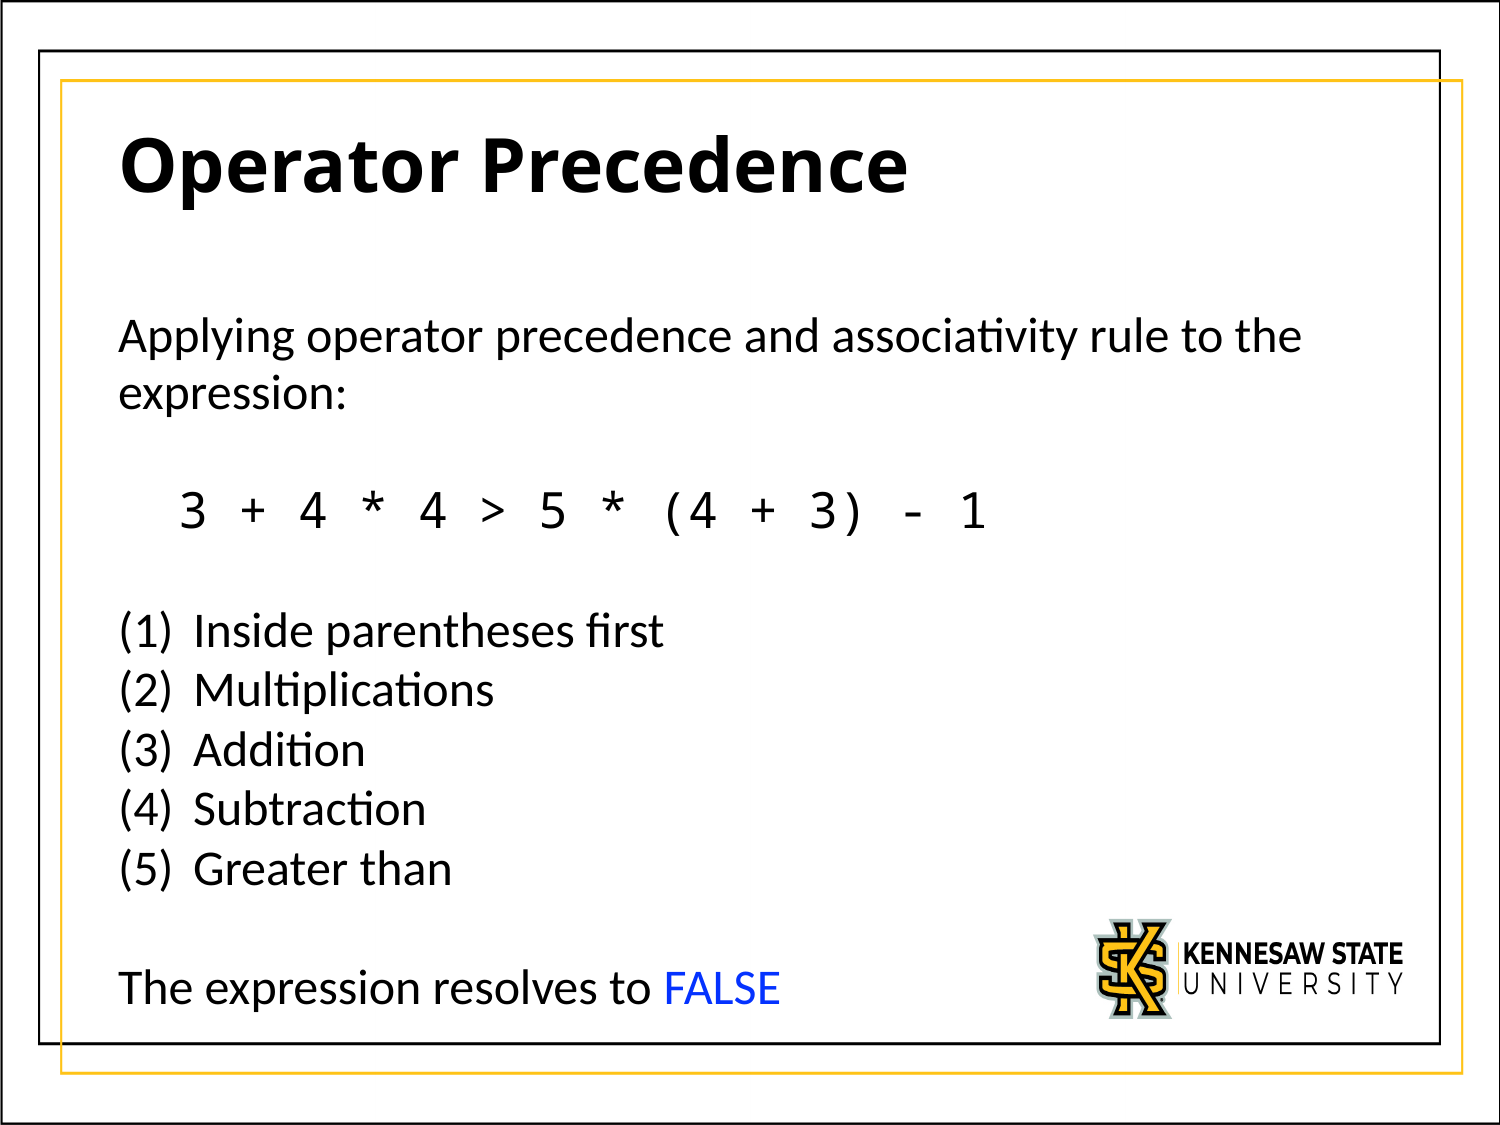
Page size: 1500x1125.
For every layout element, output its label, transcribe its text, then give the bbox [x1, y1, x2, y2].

list Applying operator precedence and associativity rule to the expression: 3 + 4 * 4 > 5 * (4 + 3) - 1 Inside parentheses first Multiplications Addition Subtraction Greater than The expression resolves to FALSE [103, 299, 1397, 1014]
picture [0, 0, 1500, 1125]
title Operator Precedence [103, 59, 1397, 278]
